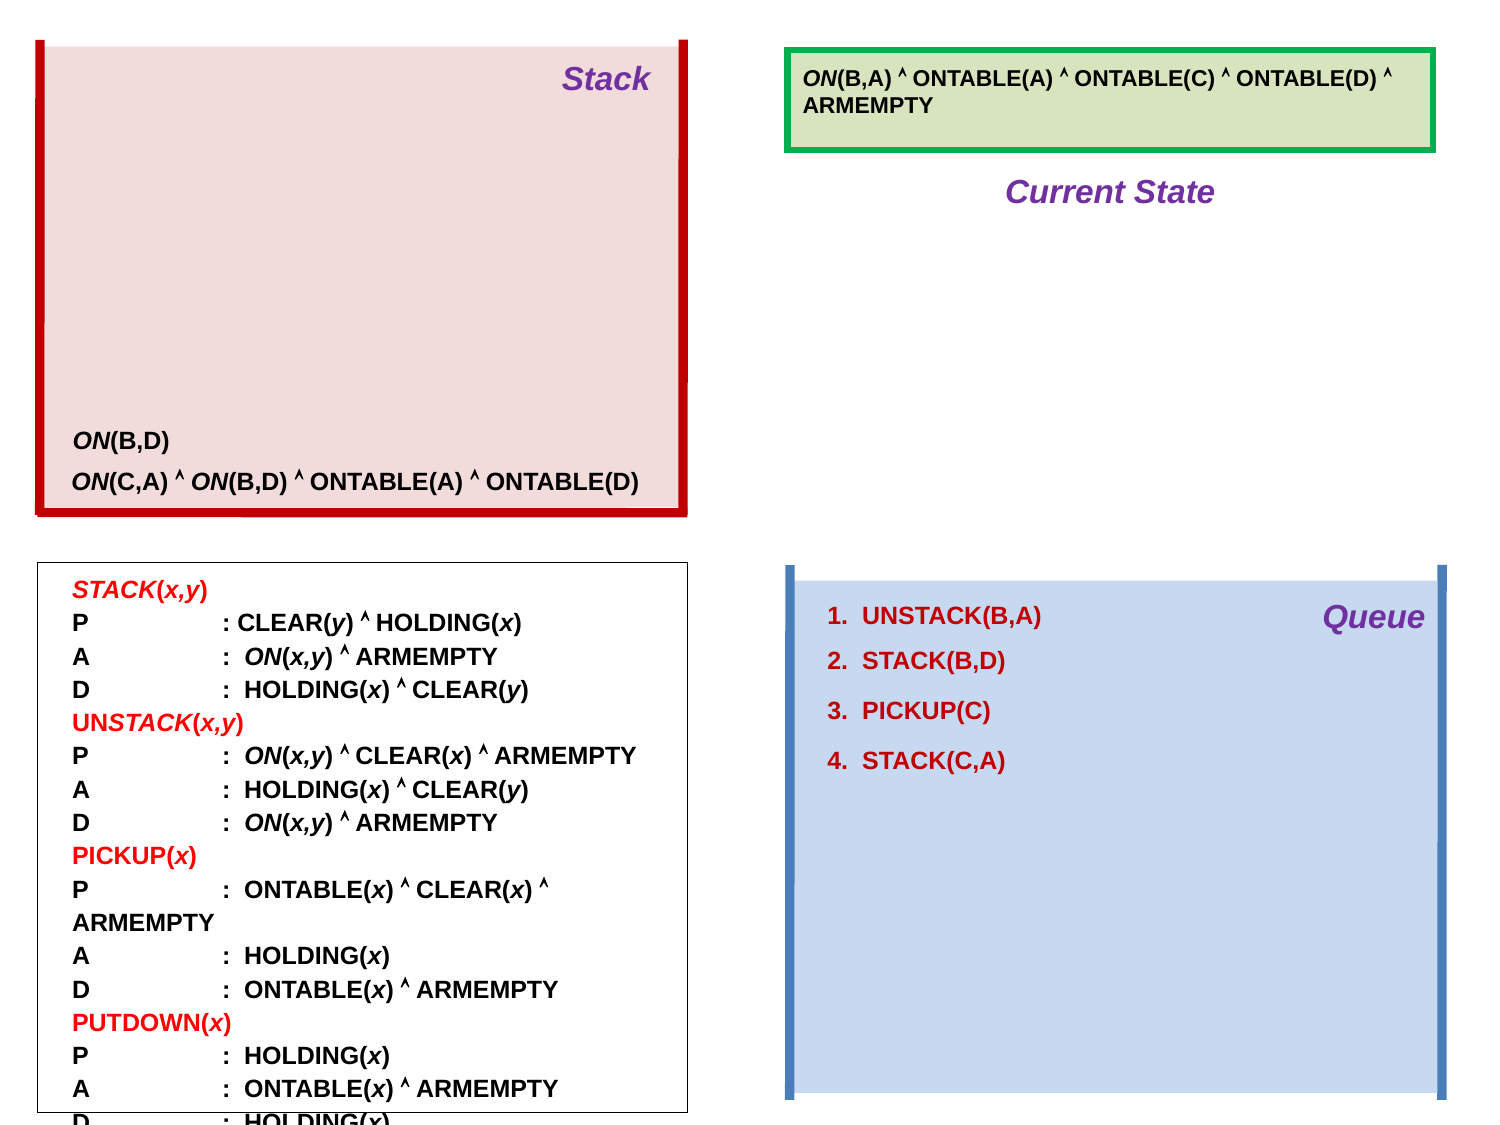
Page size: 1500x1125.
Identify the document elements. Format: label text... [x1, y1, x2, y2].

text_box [787, 562, 1443, 1101]
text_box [787, 49, 1434, 213]
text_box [37, 37, 688, 516]
text_box STACK(x,y) P : CLEAR(y)  HOLDING(x) A : ON(x,y)  ARMEMPTY D : HOLDING(x)  CLEAR(y) UNSTACK(x,y) P : ON(x,y)  CLEAR(x)  ARMEMPTY A : HOLDING(x)  CLEAR(y) D : ON(x,y)  ARMEMPTY PICKUP(x) P : ONTABLE(x)  CLEAR(x)  ARMEMPTY A : HOLDING(x) D : ONTABLE(x)  ARMEMPTY PUTDOWN(x) P : HOLDING(x) A : ONTABLE(x)  ARMEMPTY D : HOLDING(x) [37, 562, 688, 1113]
